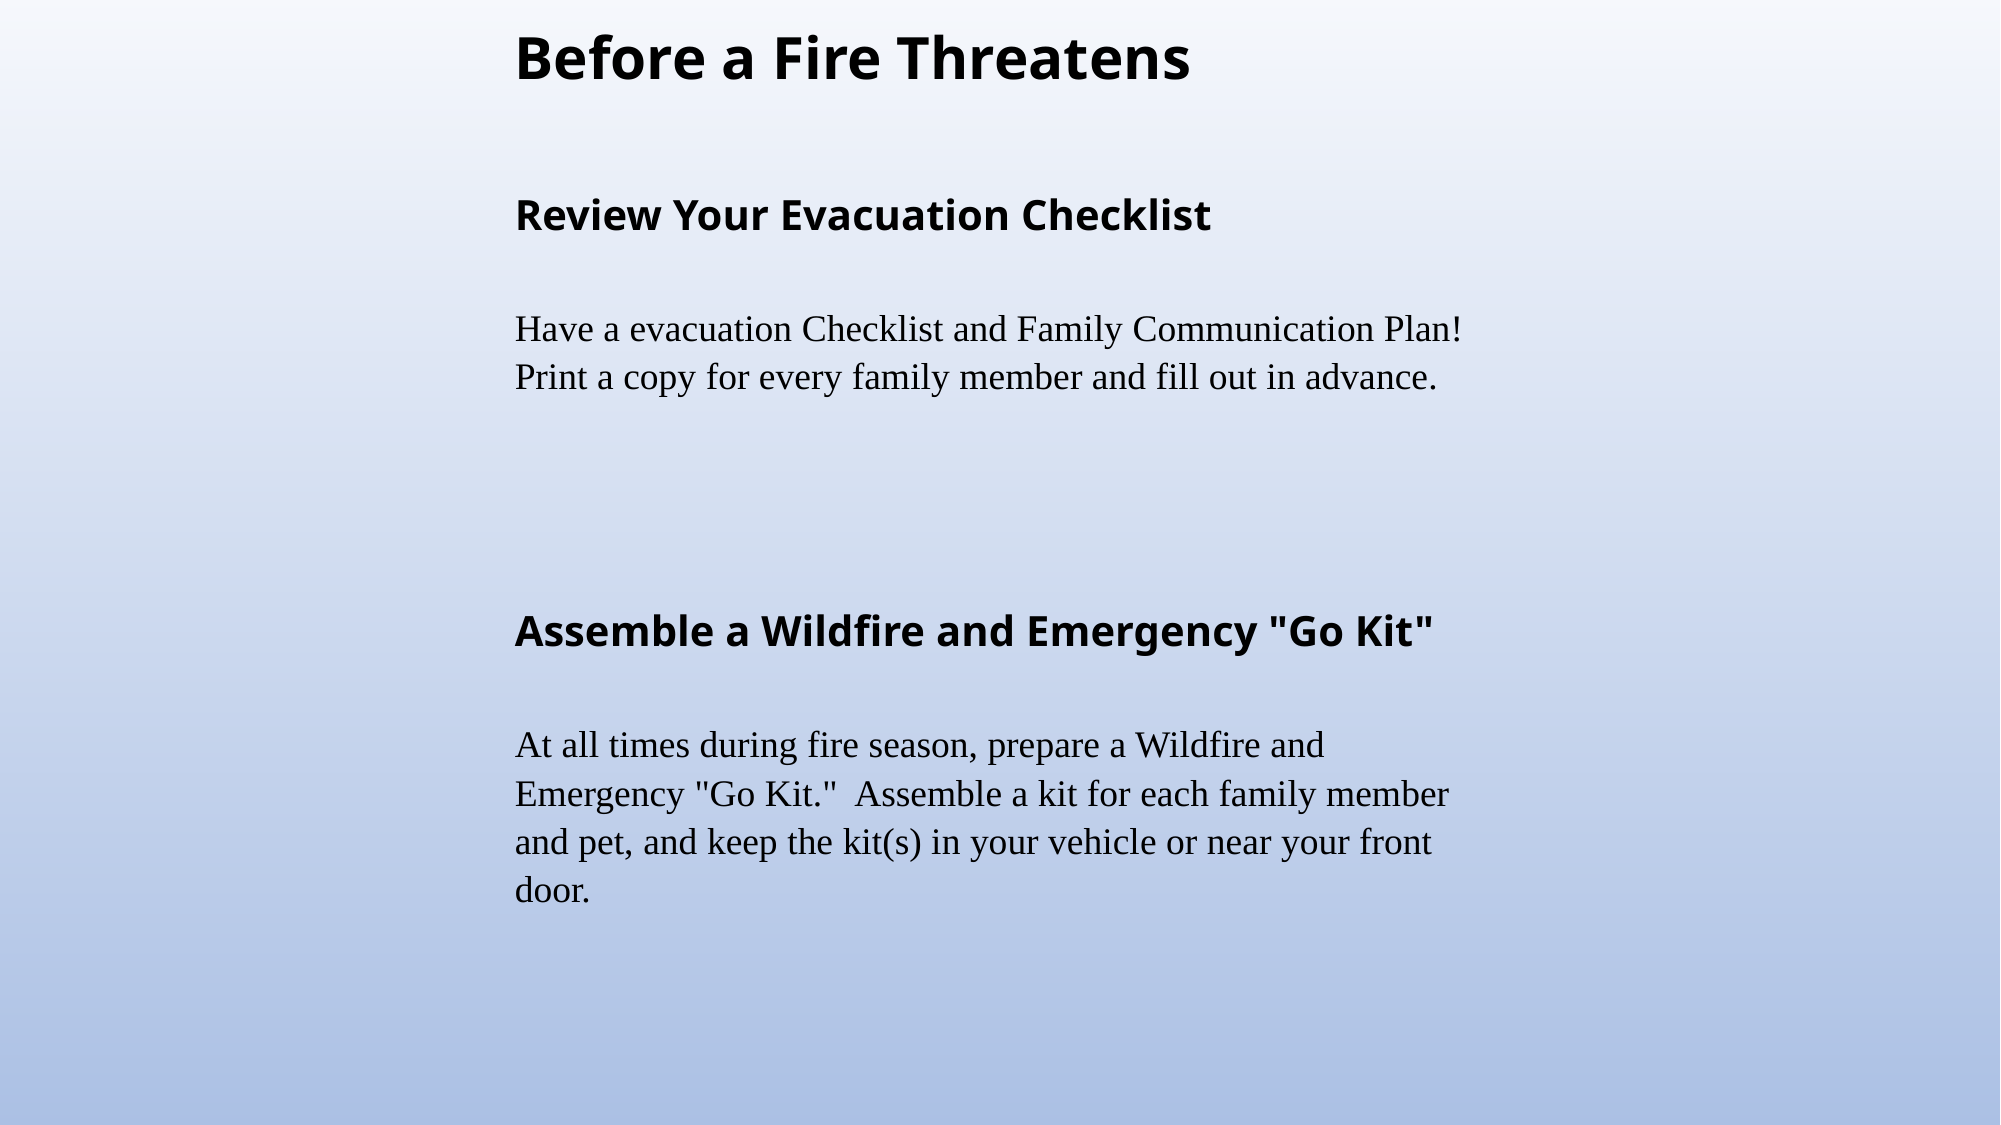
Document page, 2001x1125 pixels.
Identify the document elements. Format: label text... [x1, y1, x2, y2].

text_box Before a Fire Threatens Review Your Evacuation Checklist Have a evacuation Checklist and Family Communication Plan! Print a copy for every family member and fill out in advance. Assemble a Wildfire and Emergency "Go Kit" At all times during fire season, prepare a Wildfire and Emergency "Go Kit." Assemble a kit for each family member and pet, and keep the kit(s) in your vehicle or near your front door. [500, 8, 1500, 918]
